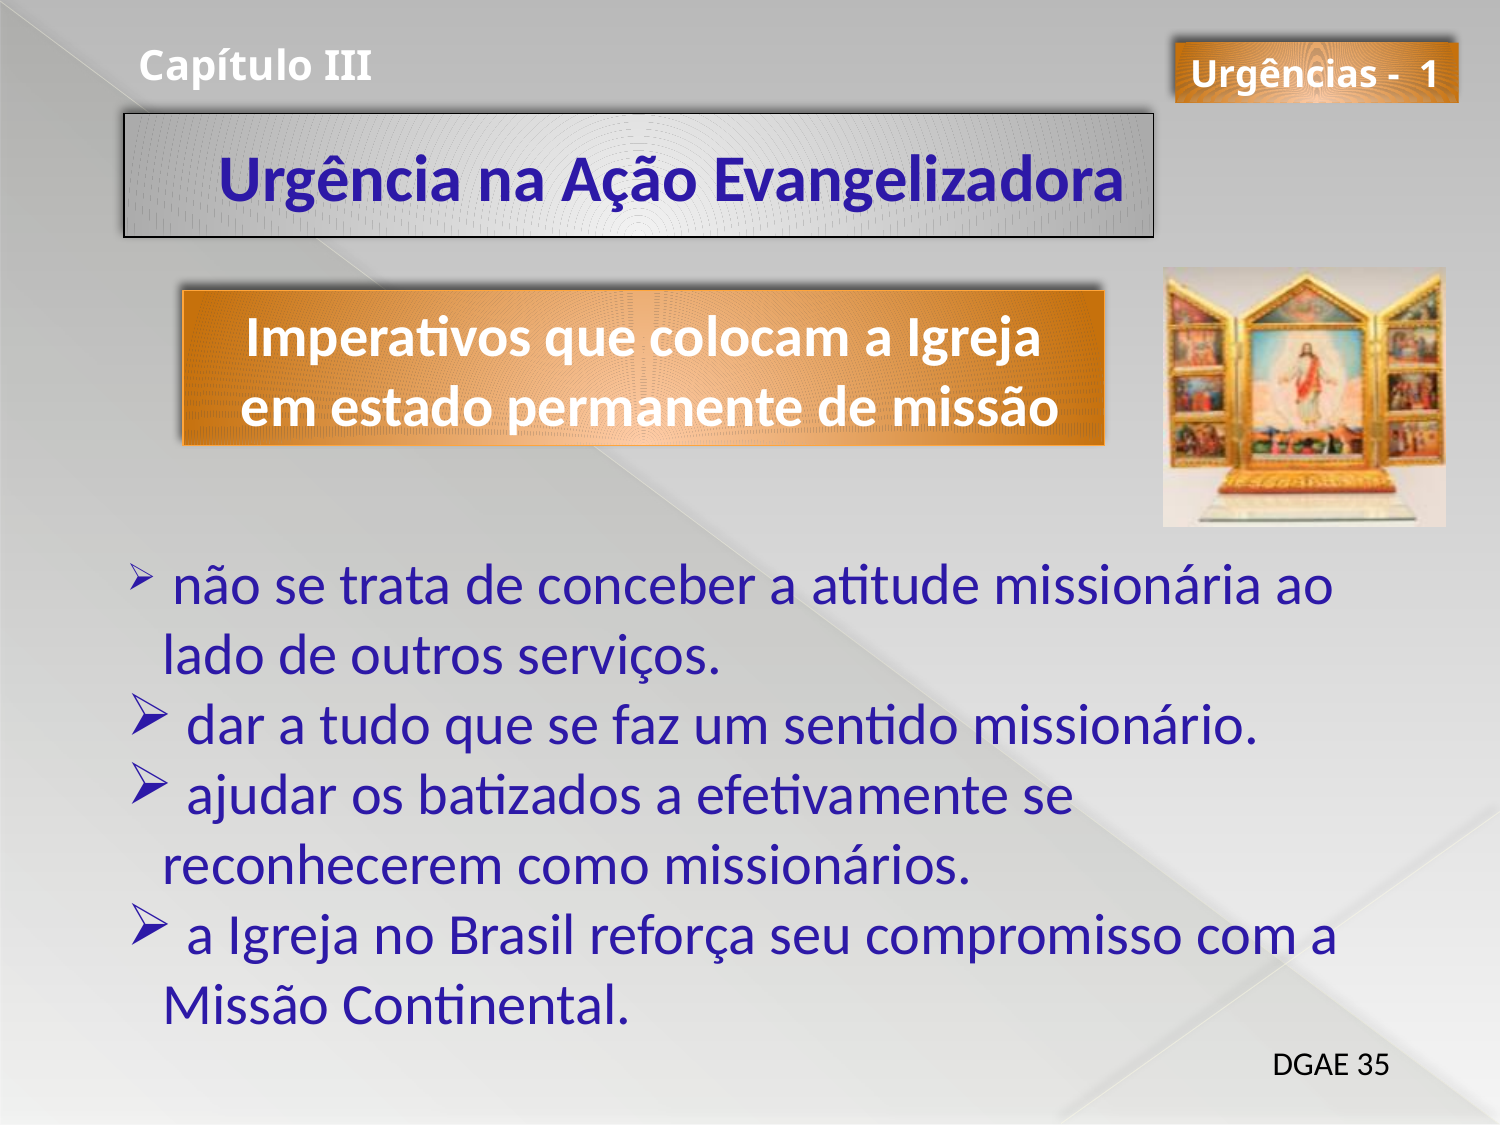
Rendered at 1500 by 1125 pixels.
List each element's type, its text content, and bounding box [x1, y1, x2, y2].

text_box Imperativos que colocam a Igreja em estado permanente de missão [182, 290, 1105, 446]
title Urgência na Ação Evangelizadora [123, 113, 1154, 238]
text_box Urgências - 1 [1175, 42, 1459, 103]
picture [1163, 266, 1446, 528]
text_box Capítulo III [123, 31, 408, 96]
text_box não se trata de conceber a atitude missionária ao lado de outros serviços. dar a tudo que se faz um sentido missionário. ajudar os batizados a efetivamente se reconhecerem como missionários. a Igreja no Brasil reforça seu compromisso com a Missão Continental. [112, 538, 1412, 1044]
text_box DGAE 35 [1257, 1034, 1459, 1090]
